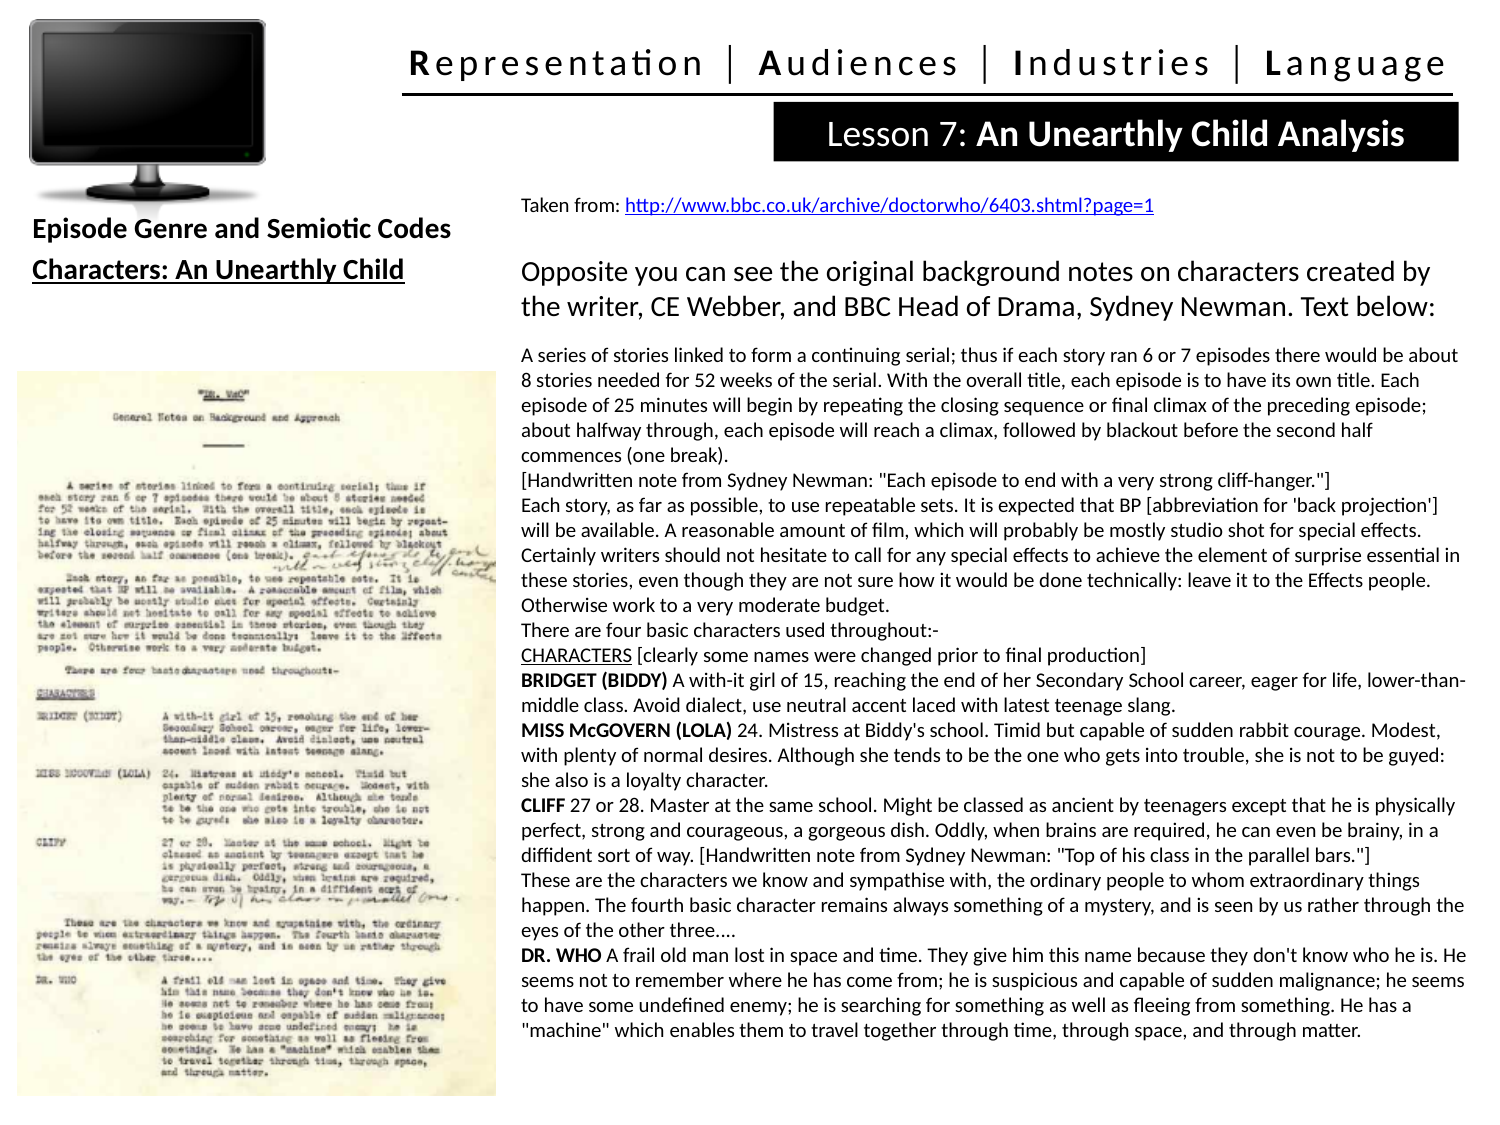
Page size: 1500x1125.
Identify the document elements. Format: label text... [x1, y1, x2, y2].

text_box Lesson 7: An Unearthly Child Analysis [773, 101, 1459, 160]
text_box Taken from: http://www.bbc.co.uk/archive/doctorwho/6403.shtml?page=1 Opposite you can see the original background notes on characters created by the writer, CE Webber, and BBC Head of Drama, Sydney Newman. Text below: A series of stories linked to form a continuing serial; thus if each story ran 6 or 7 episodes there would be about 8 stories needed for 52 weeks of the serial. With the overall title, each episode is to have its own title. Each episode of 25 minutes will begin by repeating the closing sequence or final climax of the preceding episode; about halfway through, each episode will reach a climax, followed by blackout before the second half commences (one break). [Handwritten note from Sydney Newman: "Each episode to end with a very strong cliff-hanger."] Each story, as far as possible, to use repeatable sets. It is expected that BP [abbreviation for 'back projection'] will be available. A reasonable amount of film, which will probably be mostly studio shot for special effects. Certainly writers should not hesitate to call for any special effects to achieve the element of surprise essential in these stories, even though they are not sure how it would be done technically: leave it to the Effects people. Otherwise work to a very moderate budget. There are four basic characters used throughout:- CHARACTERS [clearly some names were changed prior to final production] BRIDGET (BIDDY) A with-it girl of 15, reaching the end of her Secondary School career, eager for life, lower-than-middle class. Avoid dialect, use neutral accent laced with latest teenage slang. MISS McGOVERN (LOLA) 24. Mistress at Biddy's school. Timid but capable of sudden rabbit courage. Modest, with plenty of normal desires. Although she tends to be the one who gets into trouble, she is not to be guyed: she also is a loyalty character. CLIFF 27 or 28. Master at the same school. Might be classed as ancient by teenagers except that he is physically perfect, strong and courageous, a gorgeous dish. Oddly, when brains are required, he can even be brainy, in a diffident sort of way. [Handwritten note from Sydney Newman: "Top of his class in the parallel bars."] These are the characters we know and sympathise with, the ordinary people to whom extraordinary things happen. The fourth basic character remains always something of a mystery, and is seen by us rather through the eyes of the other three.... DR. WHO A frail old man lost in space and time. They give him this name because they don't know who he is. He seems not to remember where he has come from; he is suspicious and capable of sudden malignance; he seems to have some undefined enemy; he is searching for something as well as fleeing from something. He has a "machine" which enables them to travel together through time, through space, and through matter. [506, 184, 1483, 1049]
text_box Characters: An Unearthly Child [17, 243, 506, 294]
text_box Episode Genre and Semiotic Codes [17, 160, 1480, 243]
text_box Representation │ Audiences │ Industries │ Language [383, 30, 1471, 91]
picture [17, 371, 497, 1096]
picture [29, 18, 266, 226]
